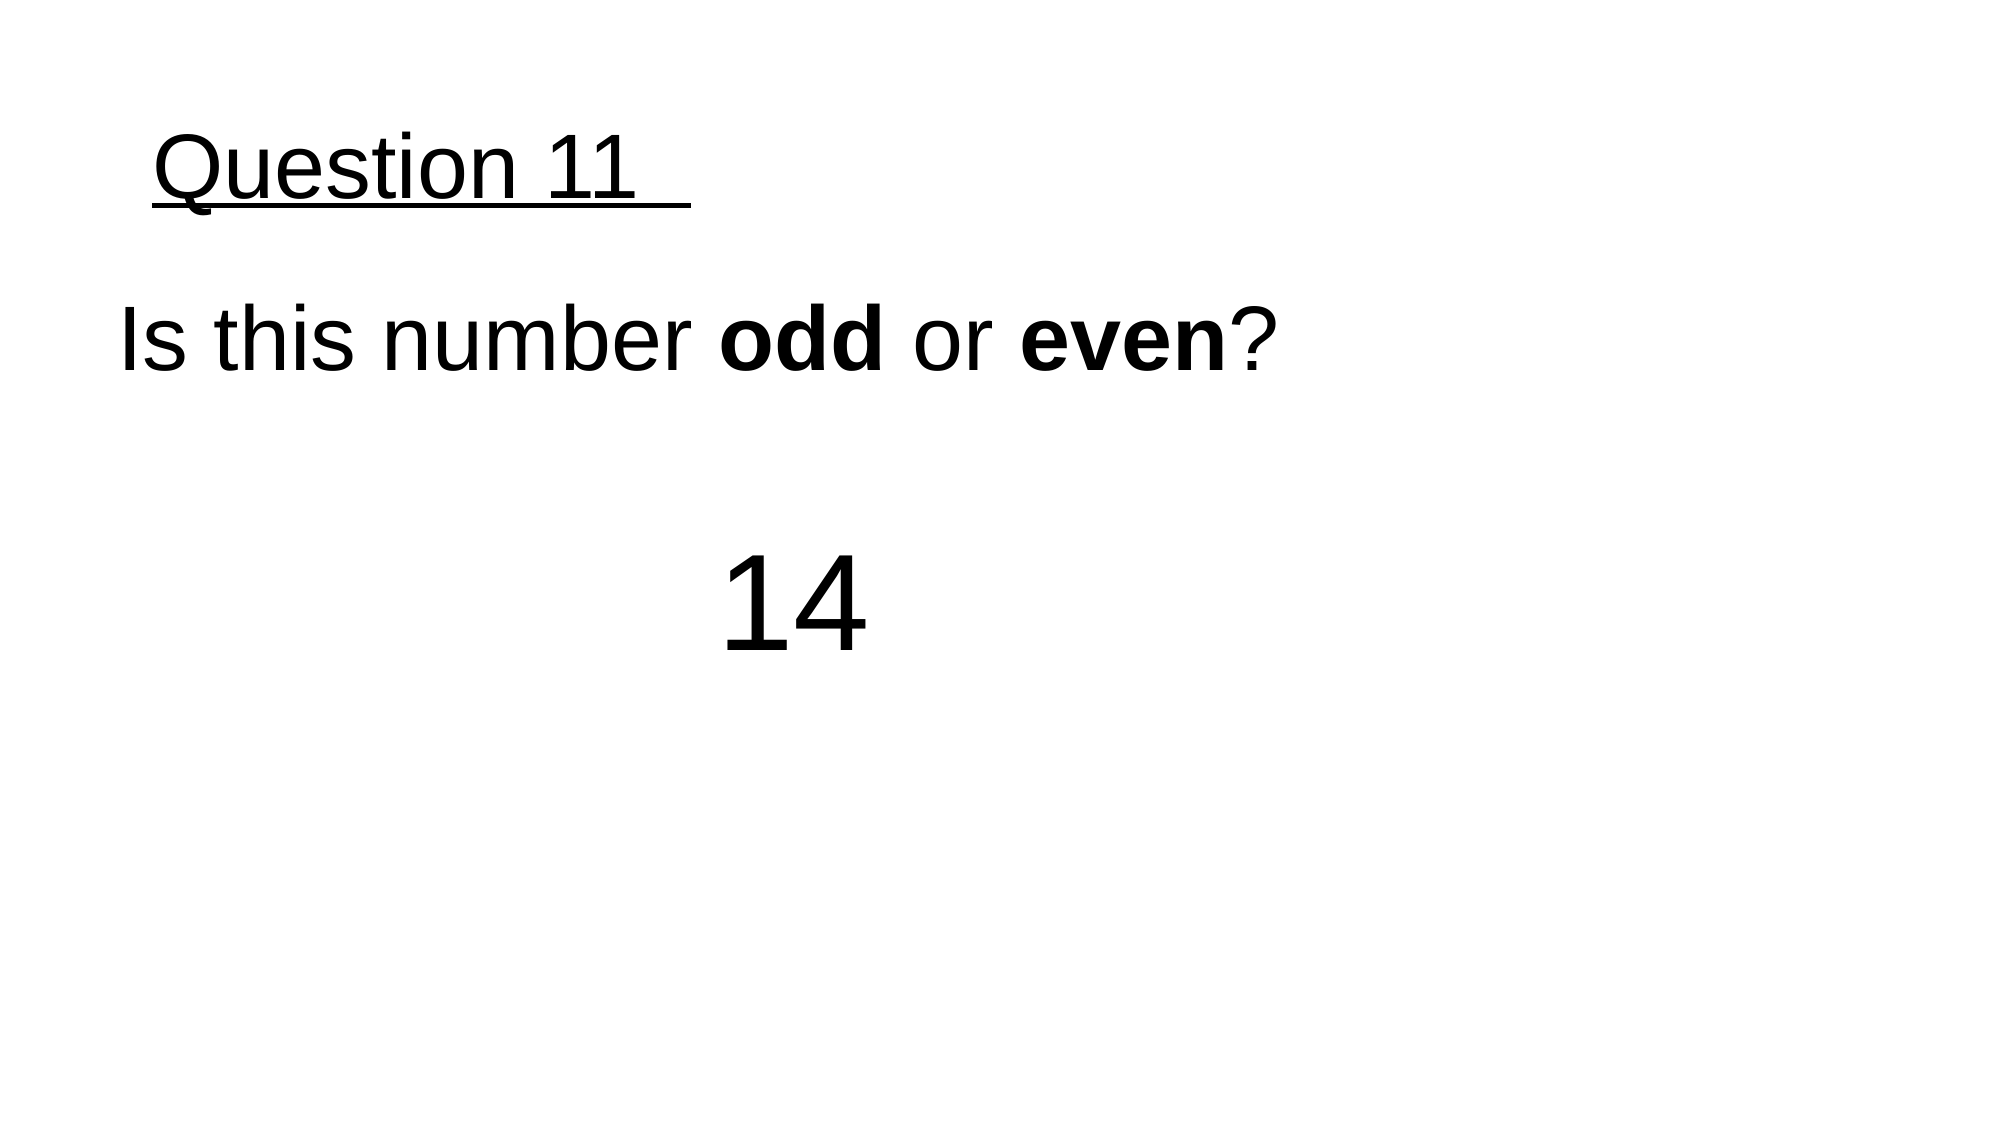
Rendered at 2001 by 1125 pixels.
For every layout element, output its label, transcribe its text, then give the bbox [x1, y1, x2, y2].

list Is this number odd or even? 14 [102, 283, 1827, 998]
title Question 11 [137, 59, 1863, 278]
